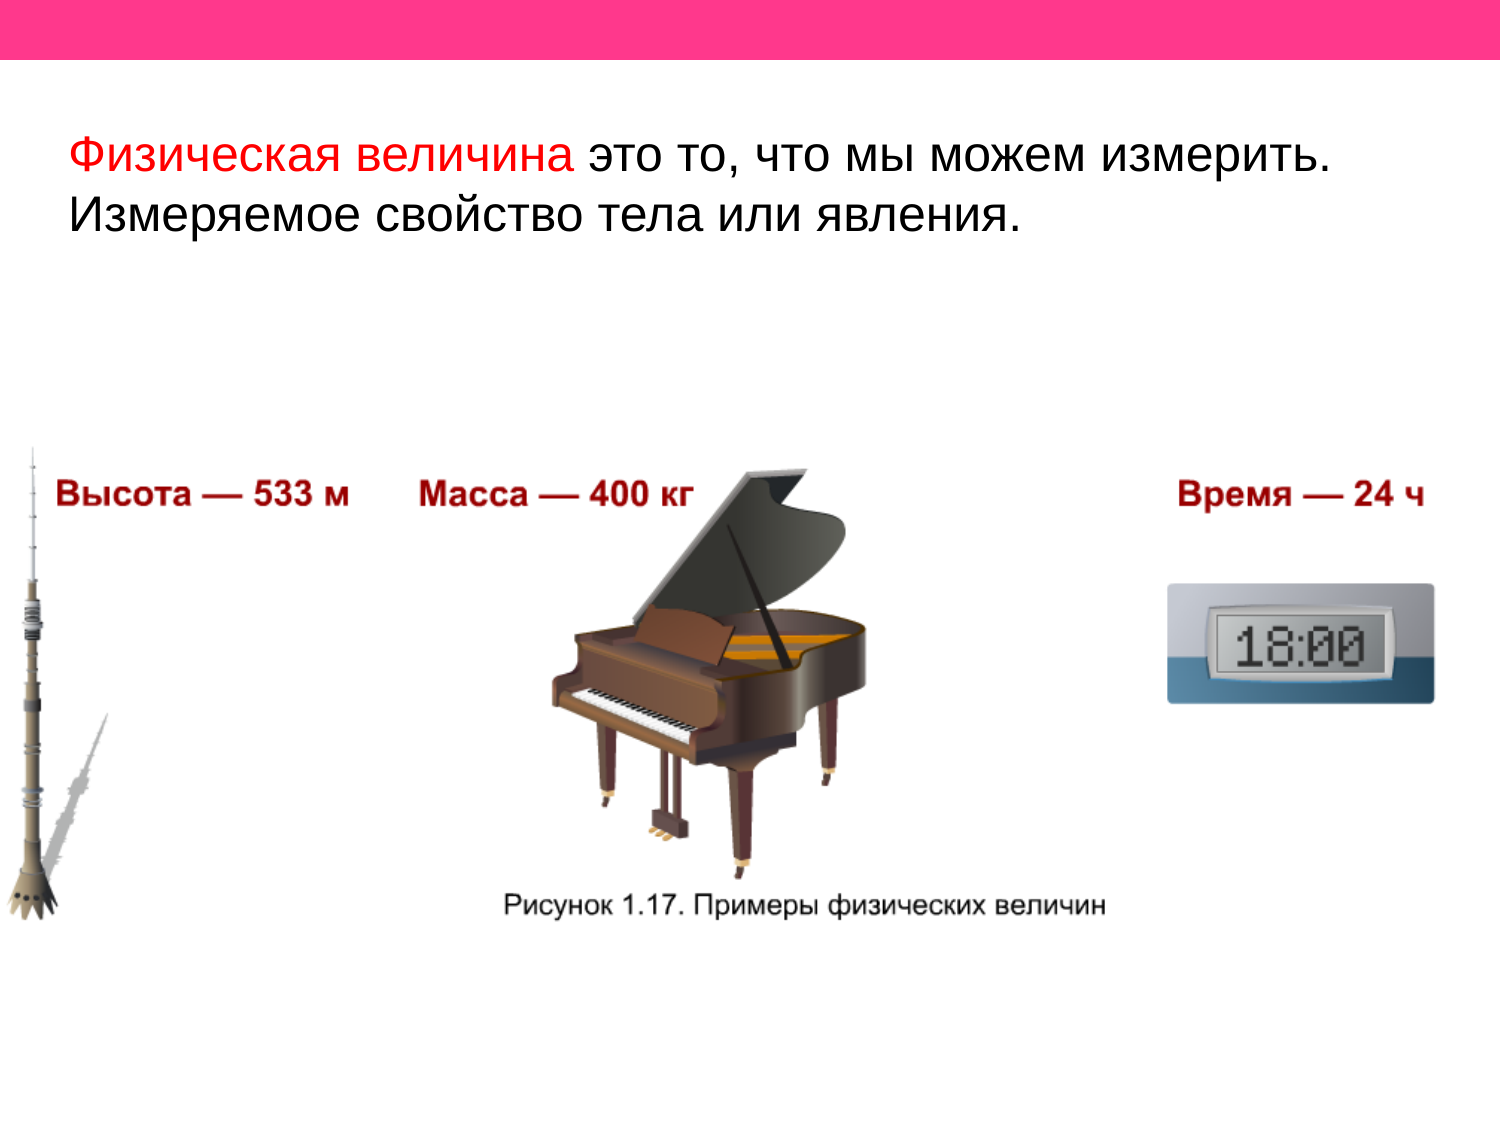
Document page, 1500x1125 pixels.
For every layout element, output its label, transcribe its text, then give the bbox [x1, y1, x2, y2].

picture [0, 444, 1445, 925]
list Физическая величина это то, что мы можем измерить. Измеряемое свойство тела или явления. [53, 113, 1404, 441]
